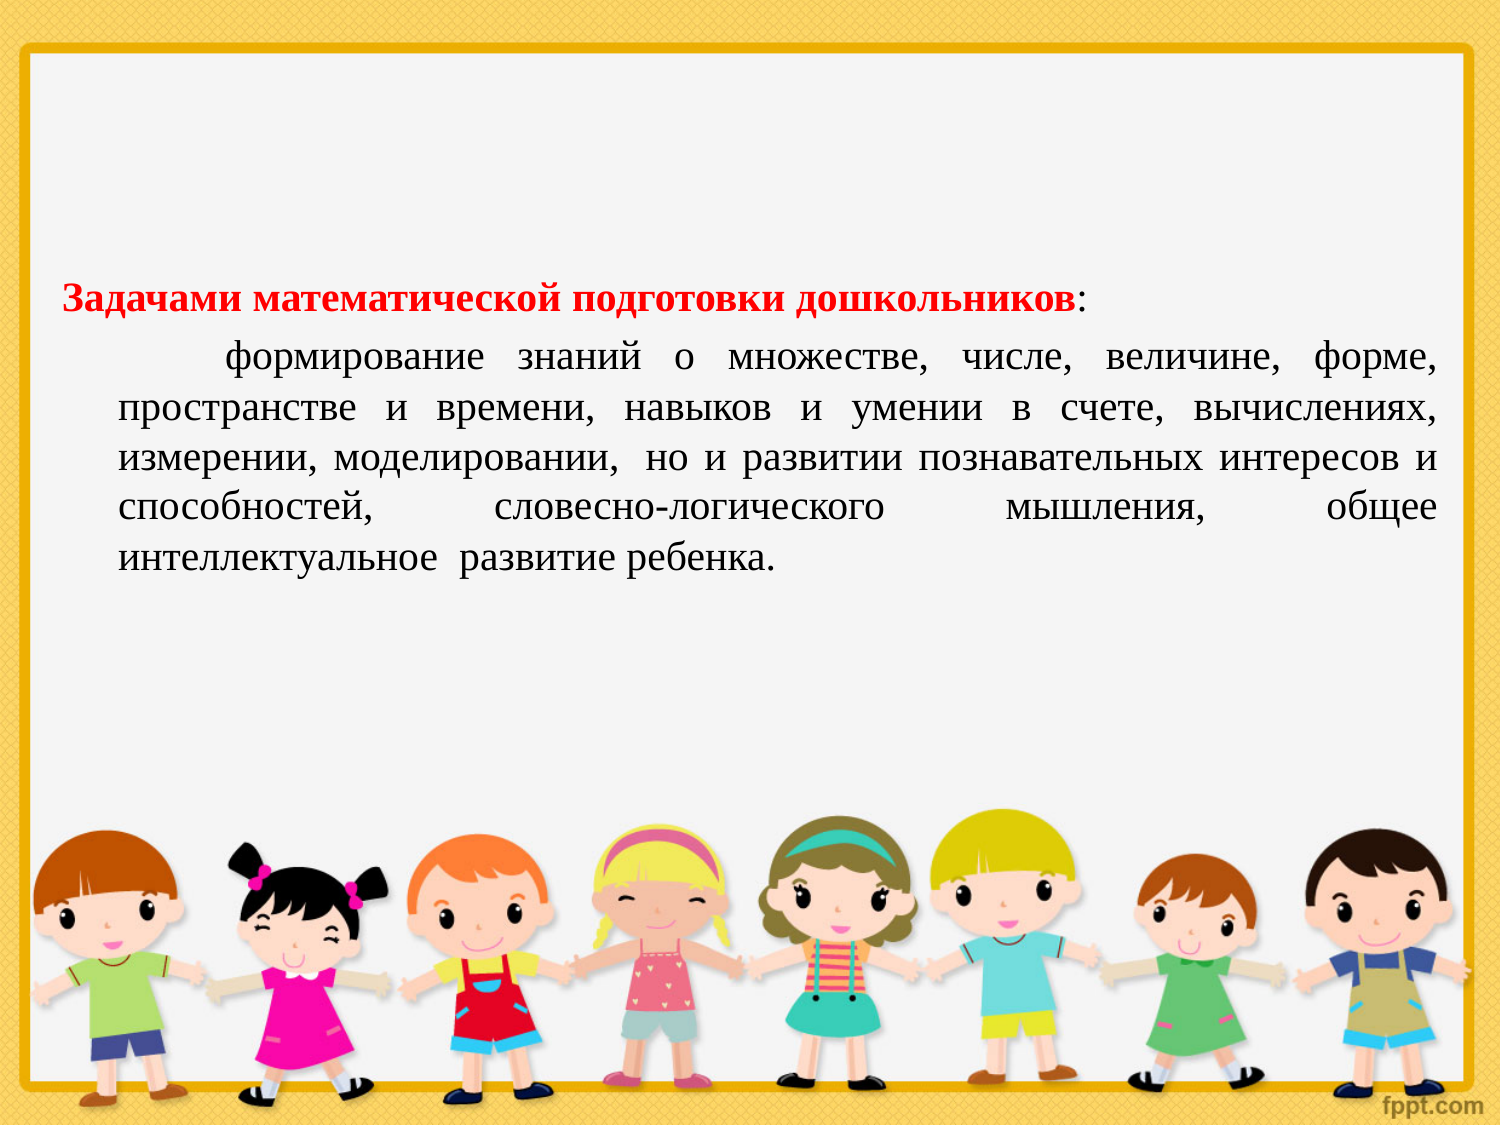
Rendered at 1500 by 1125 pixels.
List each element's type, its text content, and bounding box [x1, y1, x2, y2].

picture [0, 0, 1500, 1125]
list Задачами математической подготовки дошкольников: формирование знаний о множестве, числе, величине, форме, пространстве и времени, навыков и умении в счете, вычислениях, измерении, моделировании, но и развитии познавательных интересов и способностей, словесно-логического мышления, общее интеллектуальное развитие ребенка. [46, 262, 1454, 1006]
